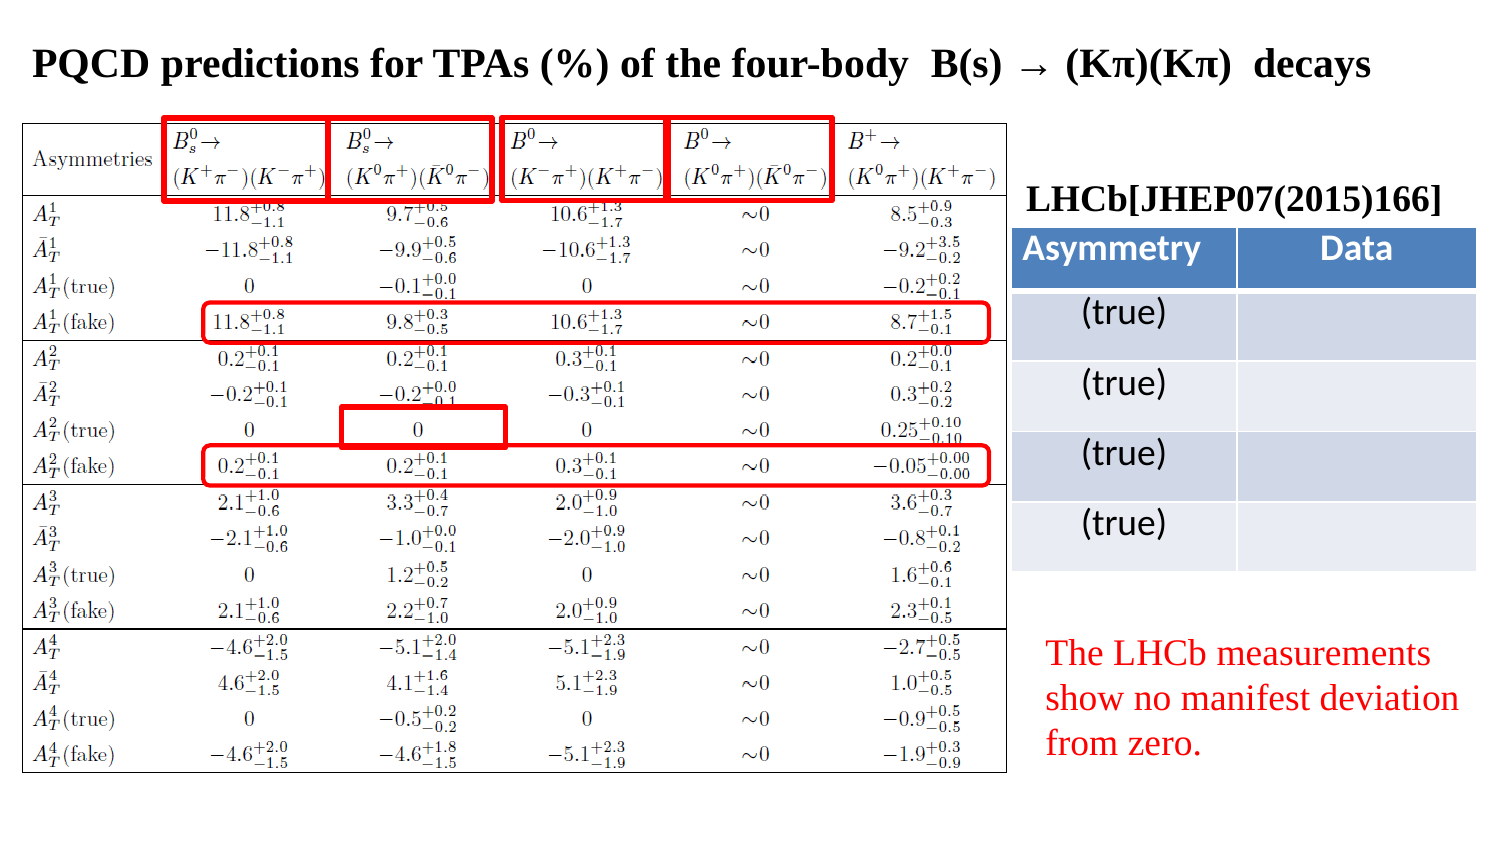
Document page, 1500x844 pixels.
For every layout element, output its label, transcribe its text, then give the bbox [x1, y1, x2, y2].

text_box PQCD predictions for TPAs (%) of the four-body B(s) → (Kπ)(Kπ) decays [17, 28, 1500, 94]
text_box LHCb[JHEP07(2015)166] [1036, 166, 1497, 226]
text_box The LHCb measurements show no manifest deviation from zero. [1036, 620, 1500, 771]
picture [0, 108, 1031, 786]
